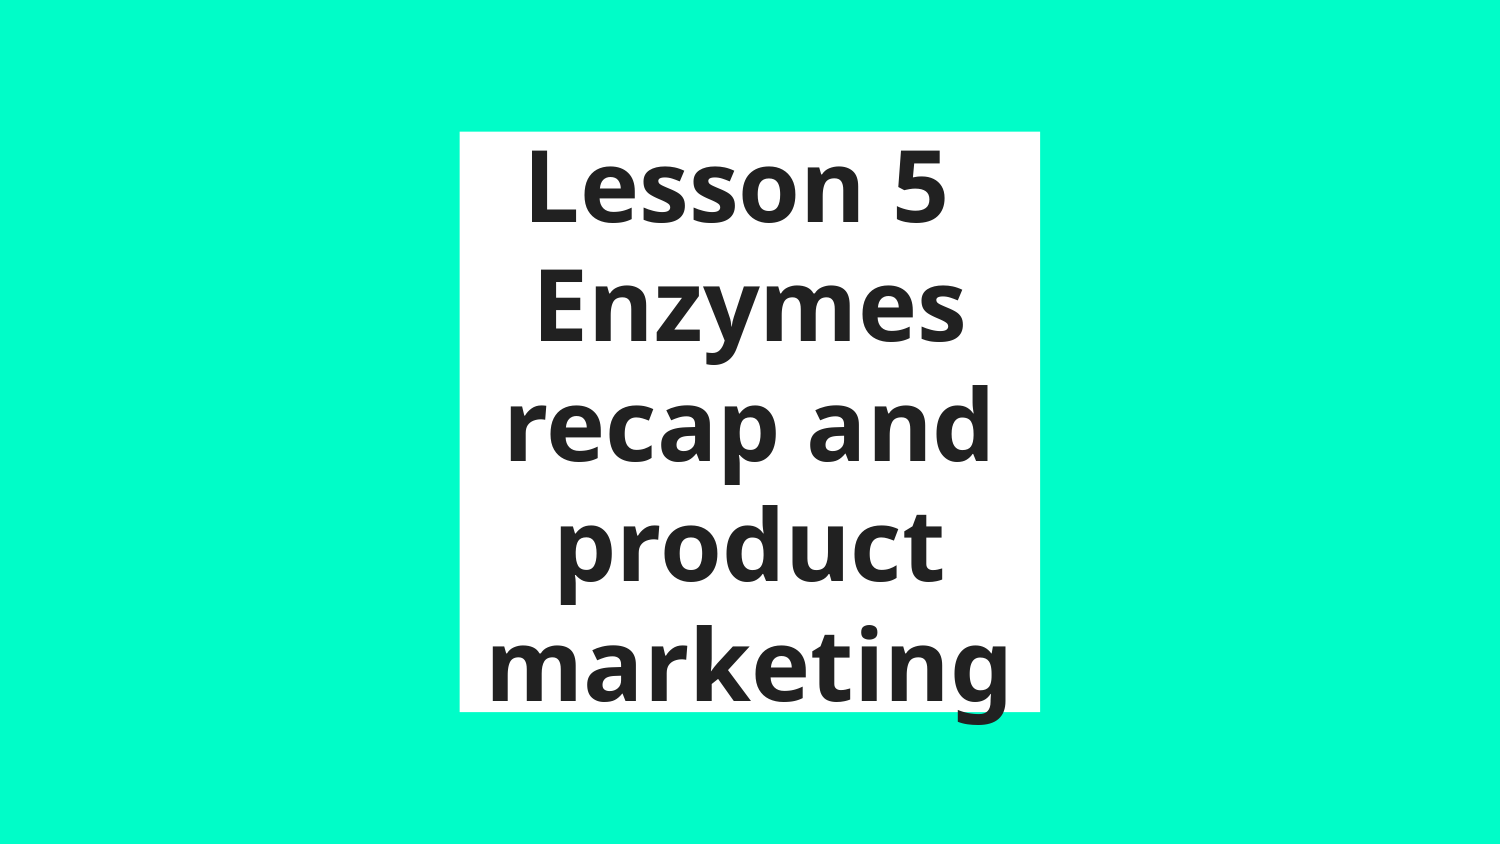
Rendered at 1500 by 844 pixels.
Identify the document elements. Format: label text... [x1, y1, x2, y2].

title Lesson 5 Enzymes recap and product marketing [459, 131, 1041, 713]
